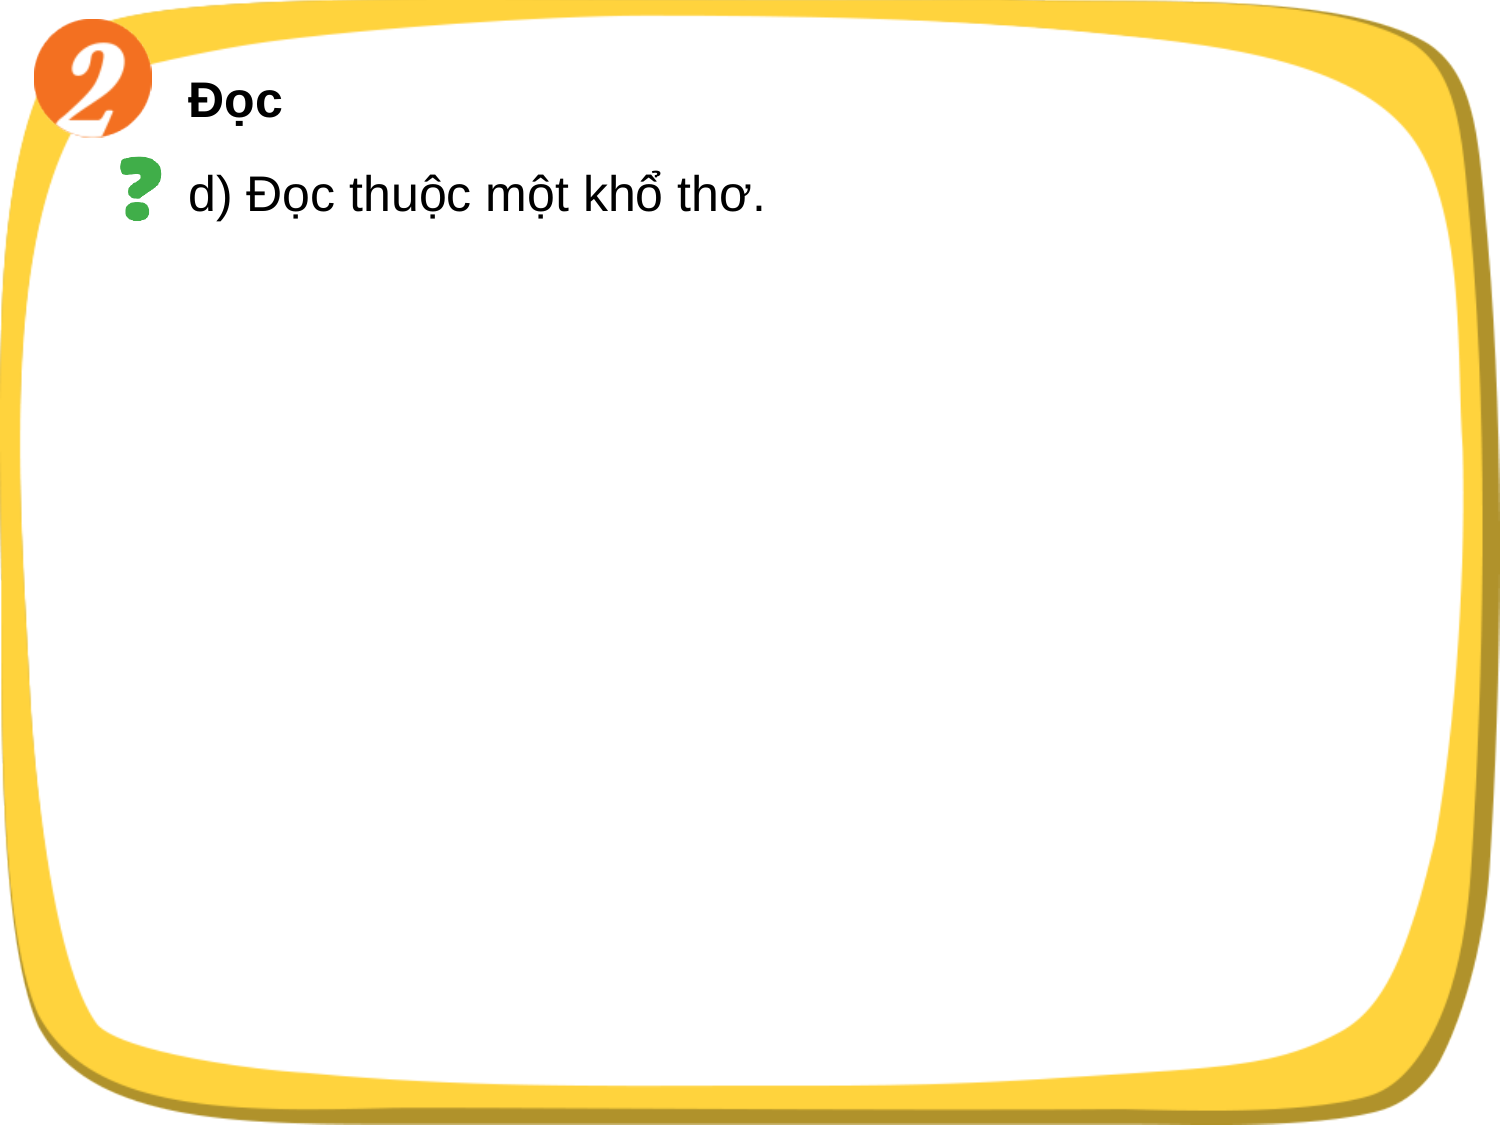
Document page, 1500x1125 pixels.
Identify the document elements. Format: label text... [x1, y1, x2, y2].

text_box d) Đọc thuộc một khổ thơ. [174, 153, 782, 229]
text_box Đọc [173, 60, 298, 136]
picture [0, 0, 1500, 1125]
